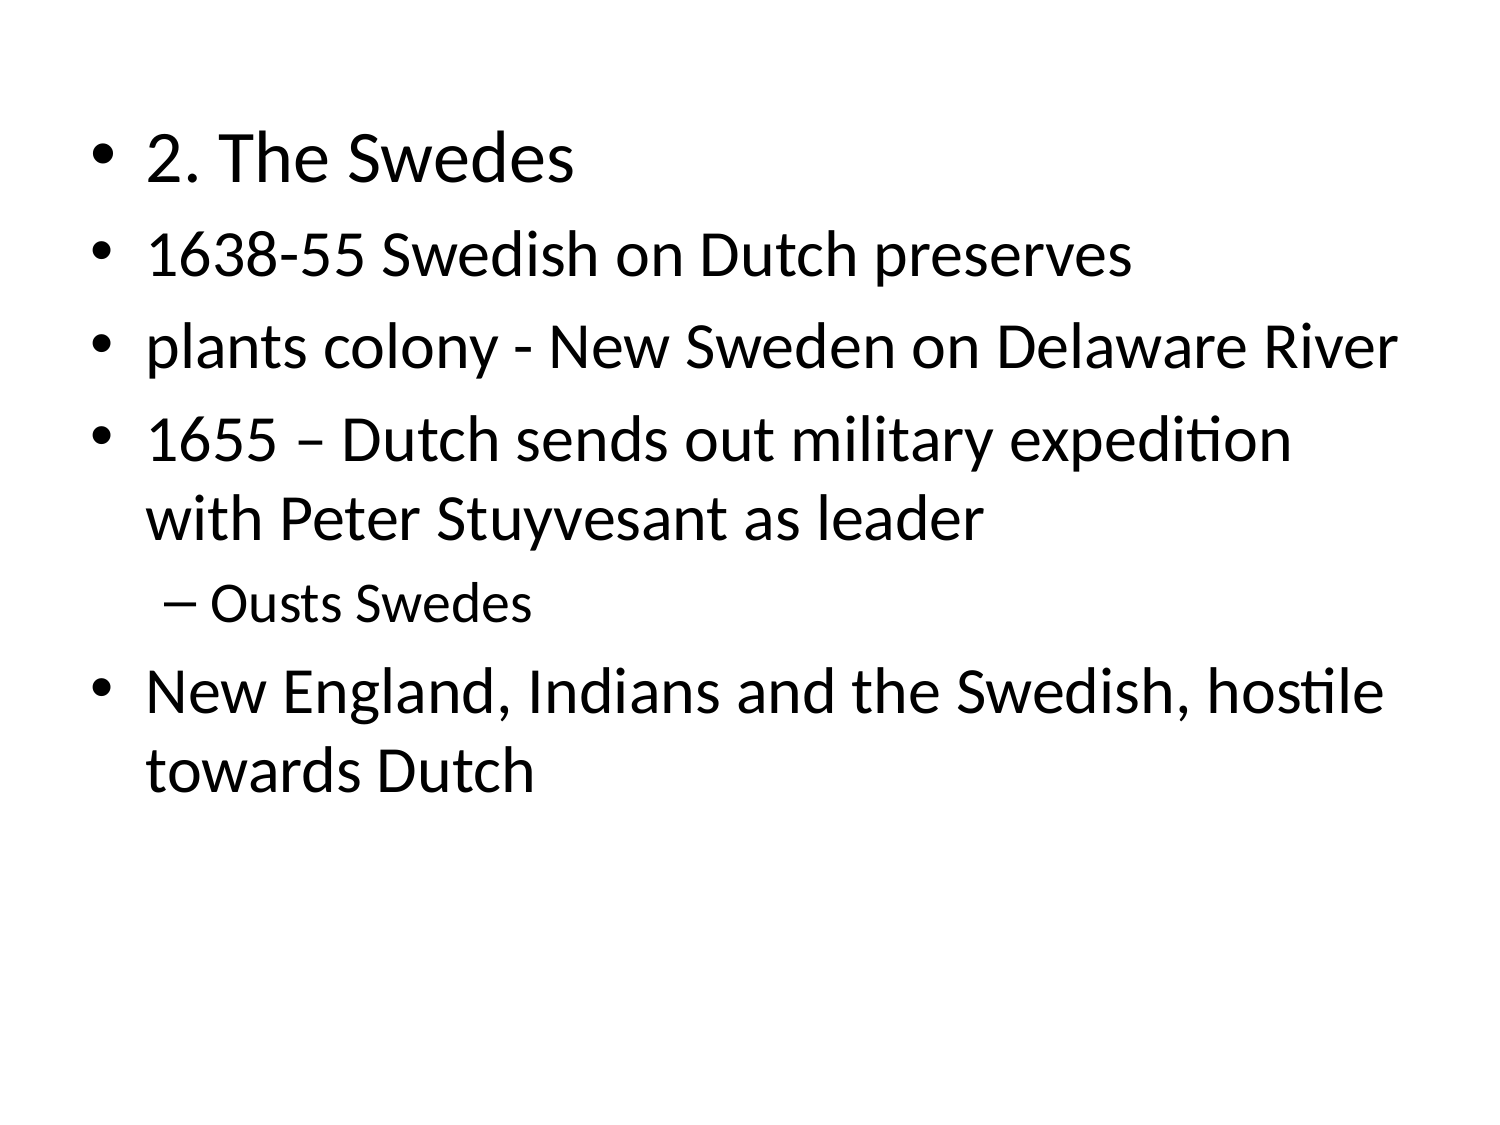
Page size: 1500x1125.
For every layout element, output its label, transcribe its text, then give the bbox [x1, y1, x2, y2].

list 2. The Swedes 1638-55 Swedish on Dutch preserves plants colony - New Sweden on Delaware River 1655 – Dutch sends out military expedition with Peter Stuyvesant as leader Ousts Swedes New England, Indians and the Swedish, hostile towards Dutch [75, 100, 1425, 843]
